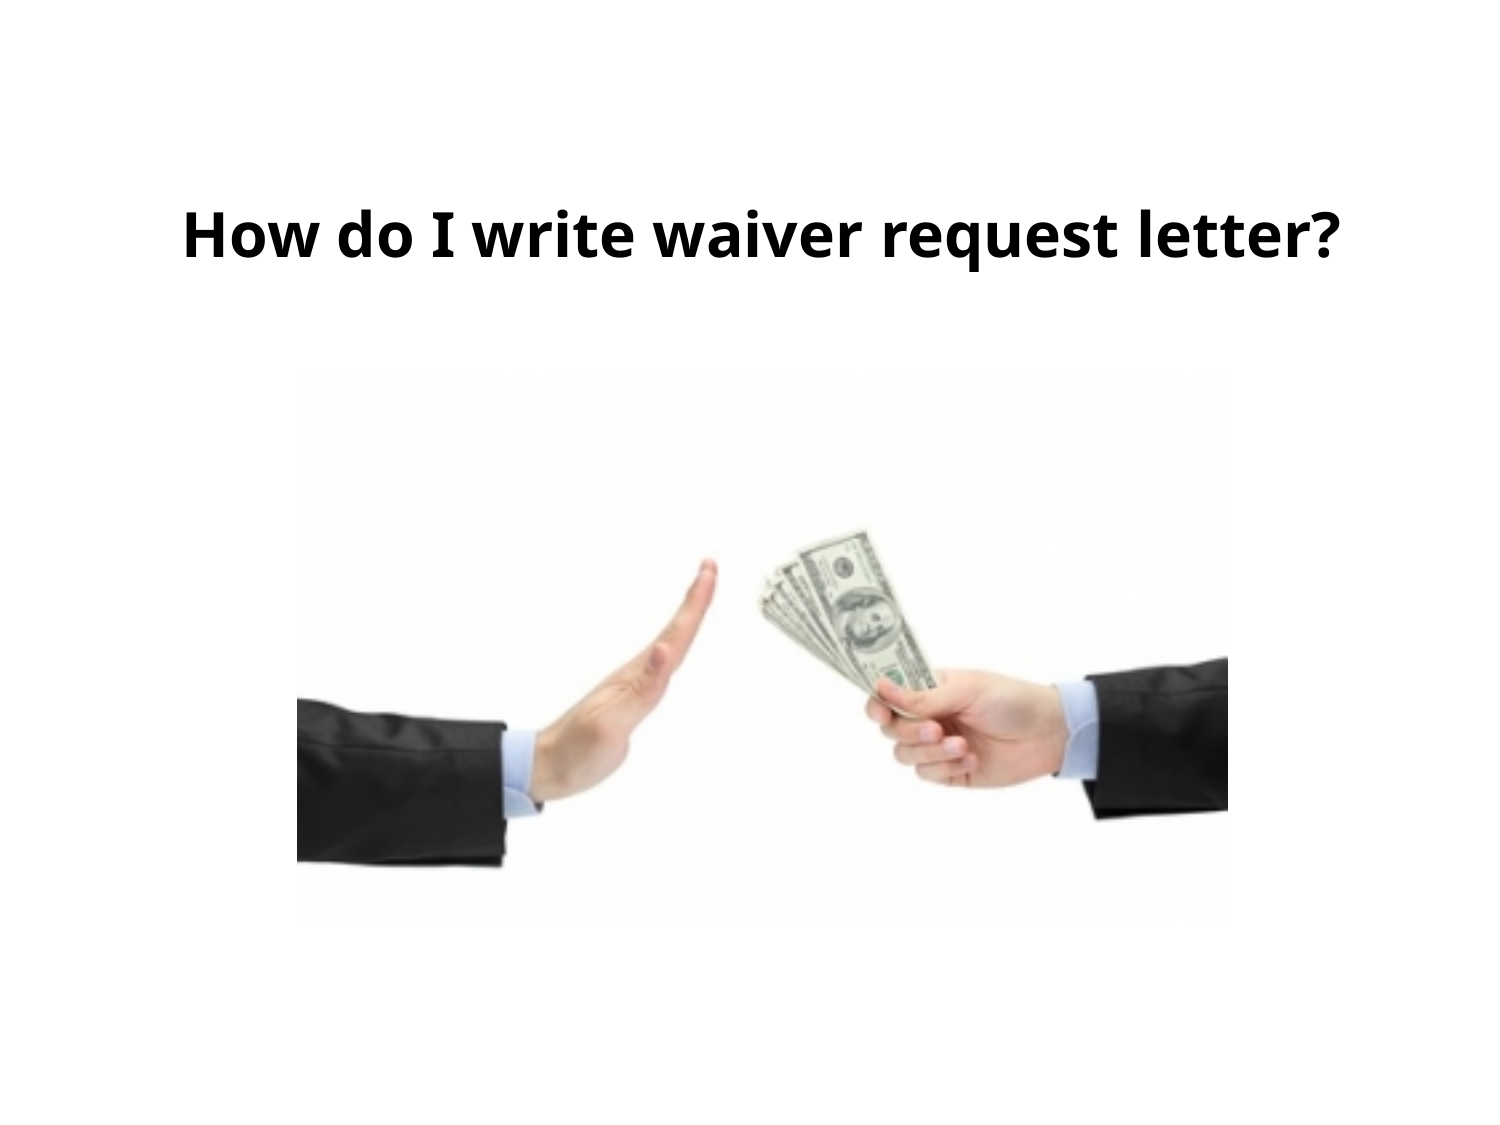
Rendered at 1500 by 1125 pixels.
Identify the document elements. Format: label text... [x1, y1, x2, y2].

picture [297, 374, 1228, 924]
title How do I write waiver request letter? [99, 162, 1425, 279]
